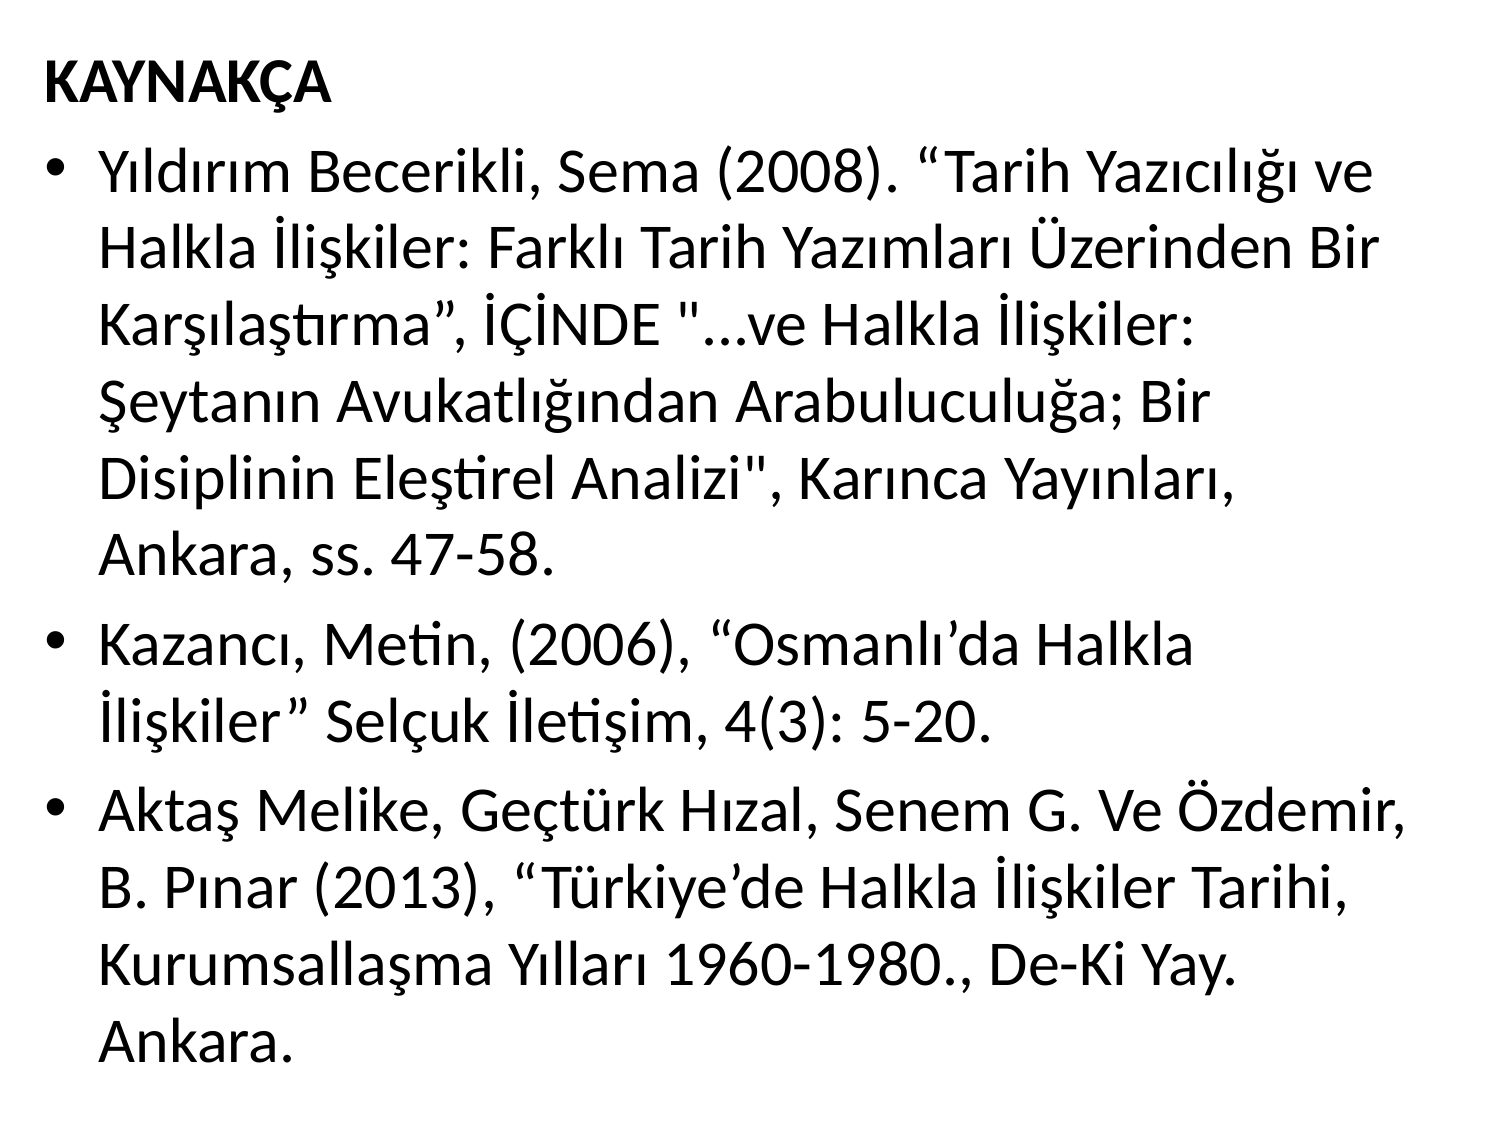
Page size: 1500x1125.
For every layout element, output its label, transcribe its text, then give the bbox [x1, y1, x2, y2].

list KAYNAKÇA Yıldırım Becerikli, Sema (2008). “Tarih Yazıcılığı ve Halkla İlişkiler: Farklı Tarih Yazımları Üzerinden Bir Karşılaştırma”, İÇİNDE "...ve Halkla İlişkiler: Şeytanın Avukatlığından Arabuluculuğa; Bir Disiplinin Eleştirel Analizi", Karınca Yayınları, Ankara, ss. 47-58. Kazancı, Metin, (2006), “Osmanlı’da Halkla İlişkiler” Selçuk İletişim, 4(3): 5-20. Aktaş Melike, Geçtürk Hızal, Senem G. Ve Özdemir, B. Pınar (2013), “Türkiye’de Halkla İlişkiler Tarihi, Kurumsallaşma Yılları 1960-1980., De-Ki Yay. Ankara. [29, 30, 1436, 1094]
